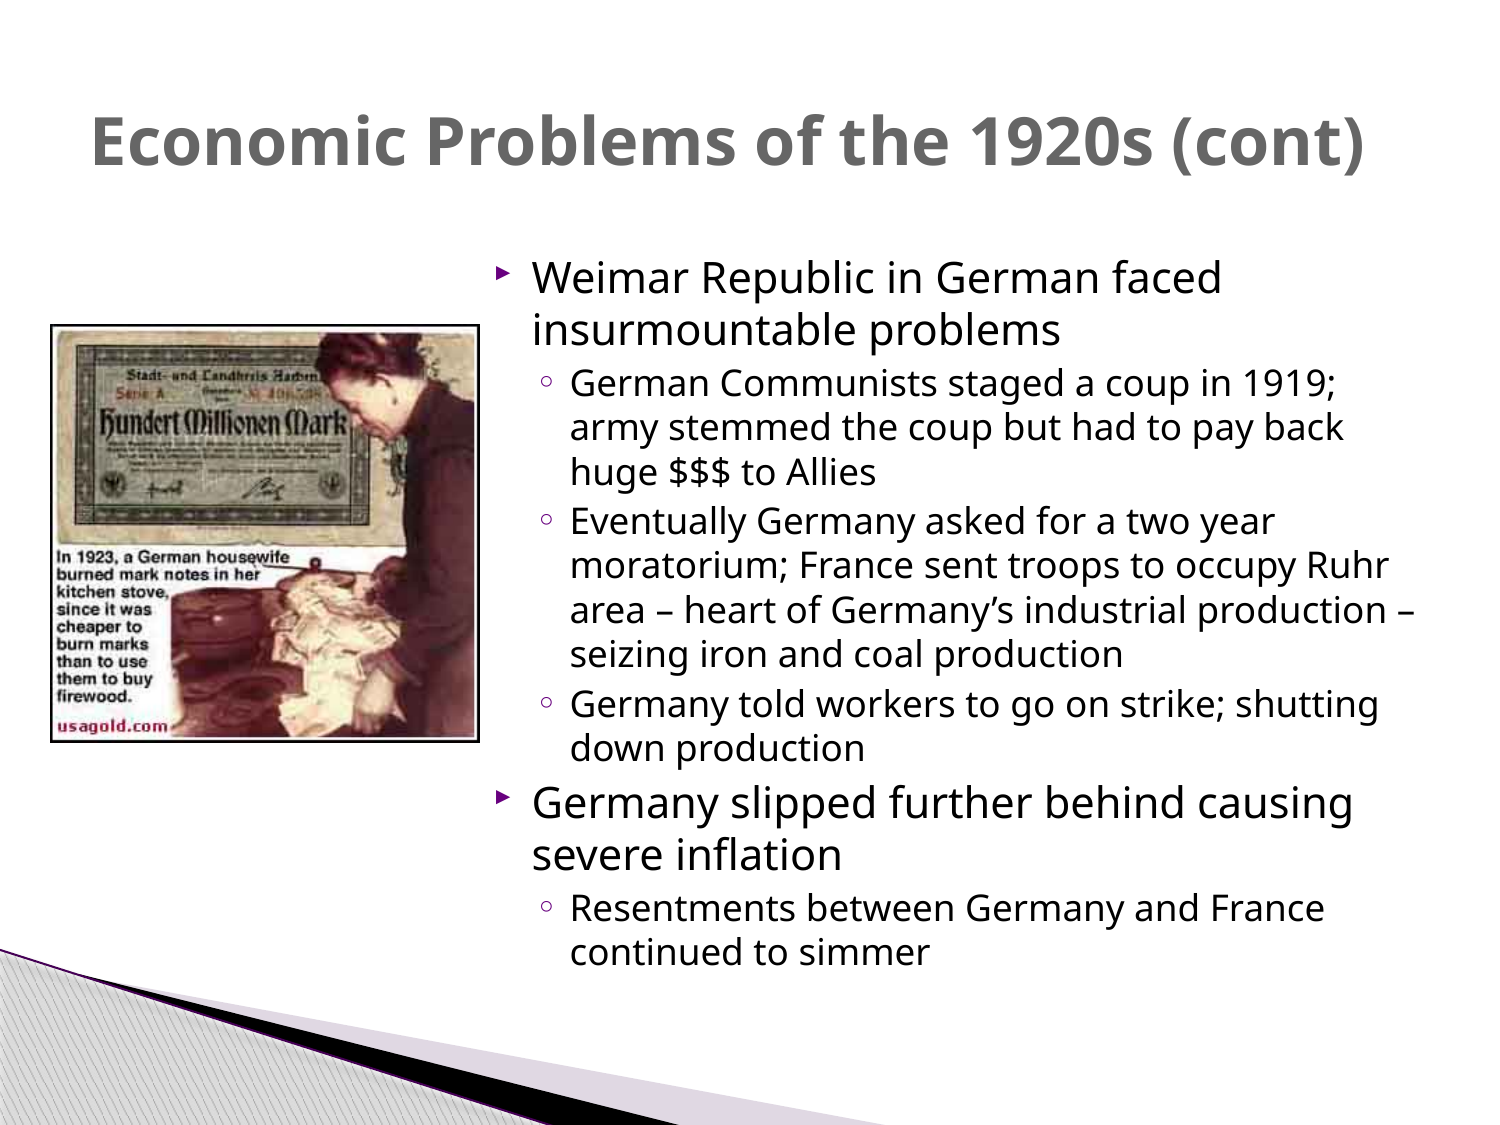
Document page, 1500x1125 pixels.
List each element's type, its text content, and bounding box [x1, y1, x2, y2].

picture [49, 324, 480, 743]
title Economic Problems of the 1920s (cont) [75, 45, 1425, 233]
list Weimar Republic in German faced insurmountable problems German Communists staged a coup in 1919; army stemmed the coup but had to pay back huge $$$ to Allies Eventually Germany asked for a two year moratorium; France sent troops to occupy Ruhr area – heart of Germany’s industrial production – seizing iron and coal production Germany told workers to go on strike; shutting down production Germany slipped further behind causing severe inflation Resentments between Germany and France continued to simmer [462, 243, 1450, 986]
